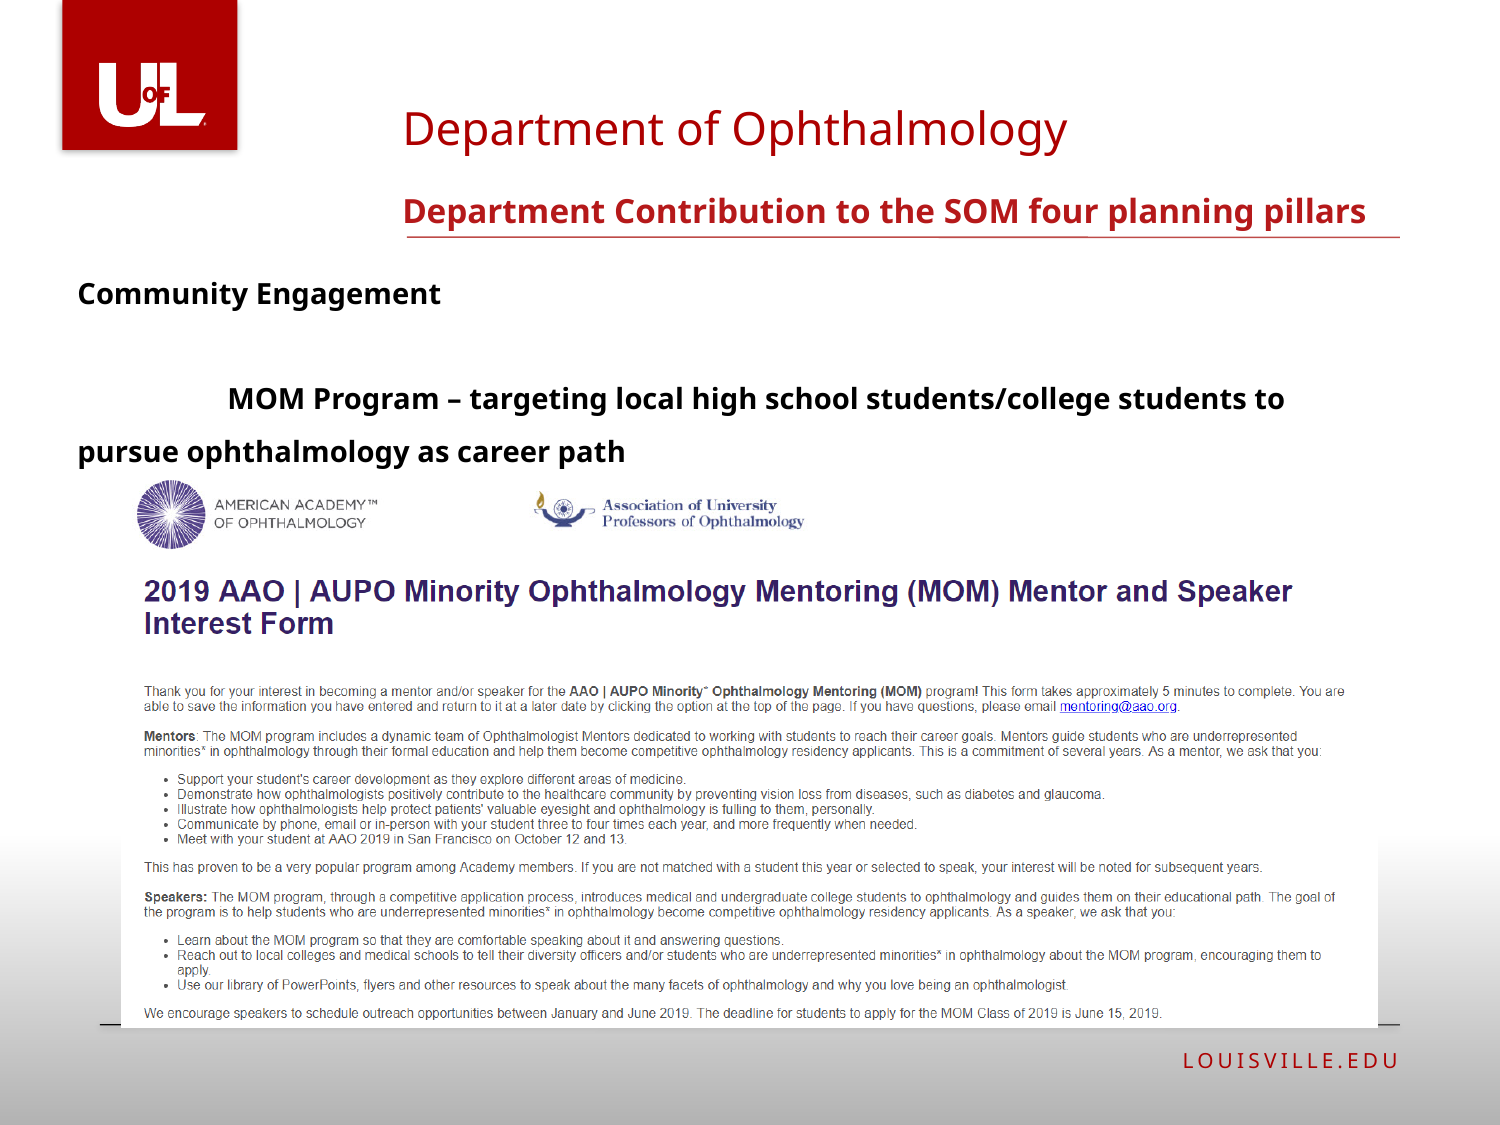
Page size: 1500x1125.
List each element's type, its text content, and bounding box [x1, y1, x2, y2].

list Community Engagement MOM Program – targeting local high school students/college students to pursue ophthalmology as career path [62, 249, 1400, 975]
picture [121, 480, 1379, 1028]
picture [99, 62, 207, 127]
title Department Contribution to the SOM four planning pillars [387, 163, 1400, 238]
list Department of Ophthalmology [387, 24, 1500, 163]
